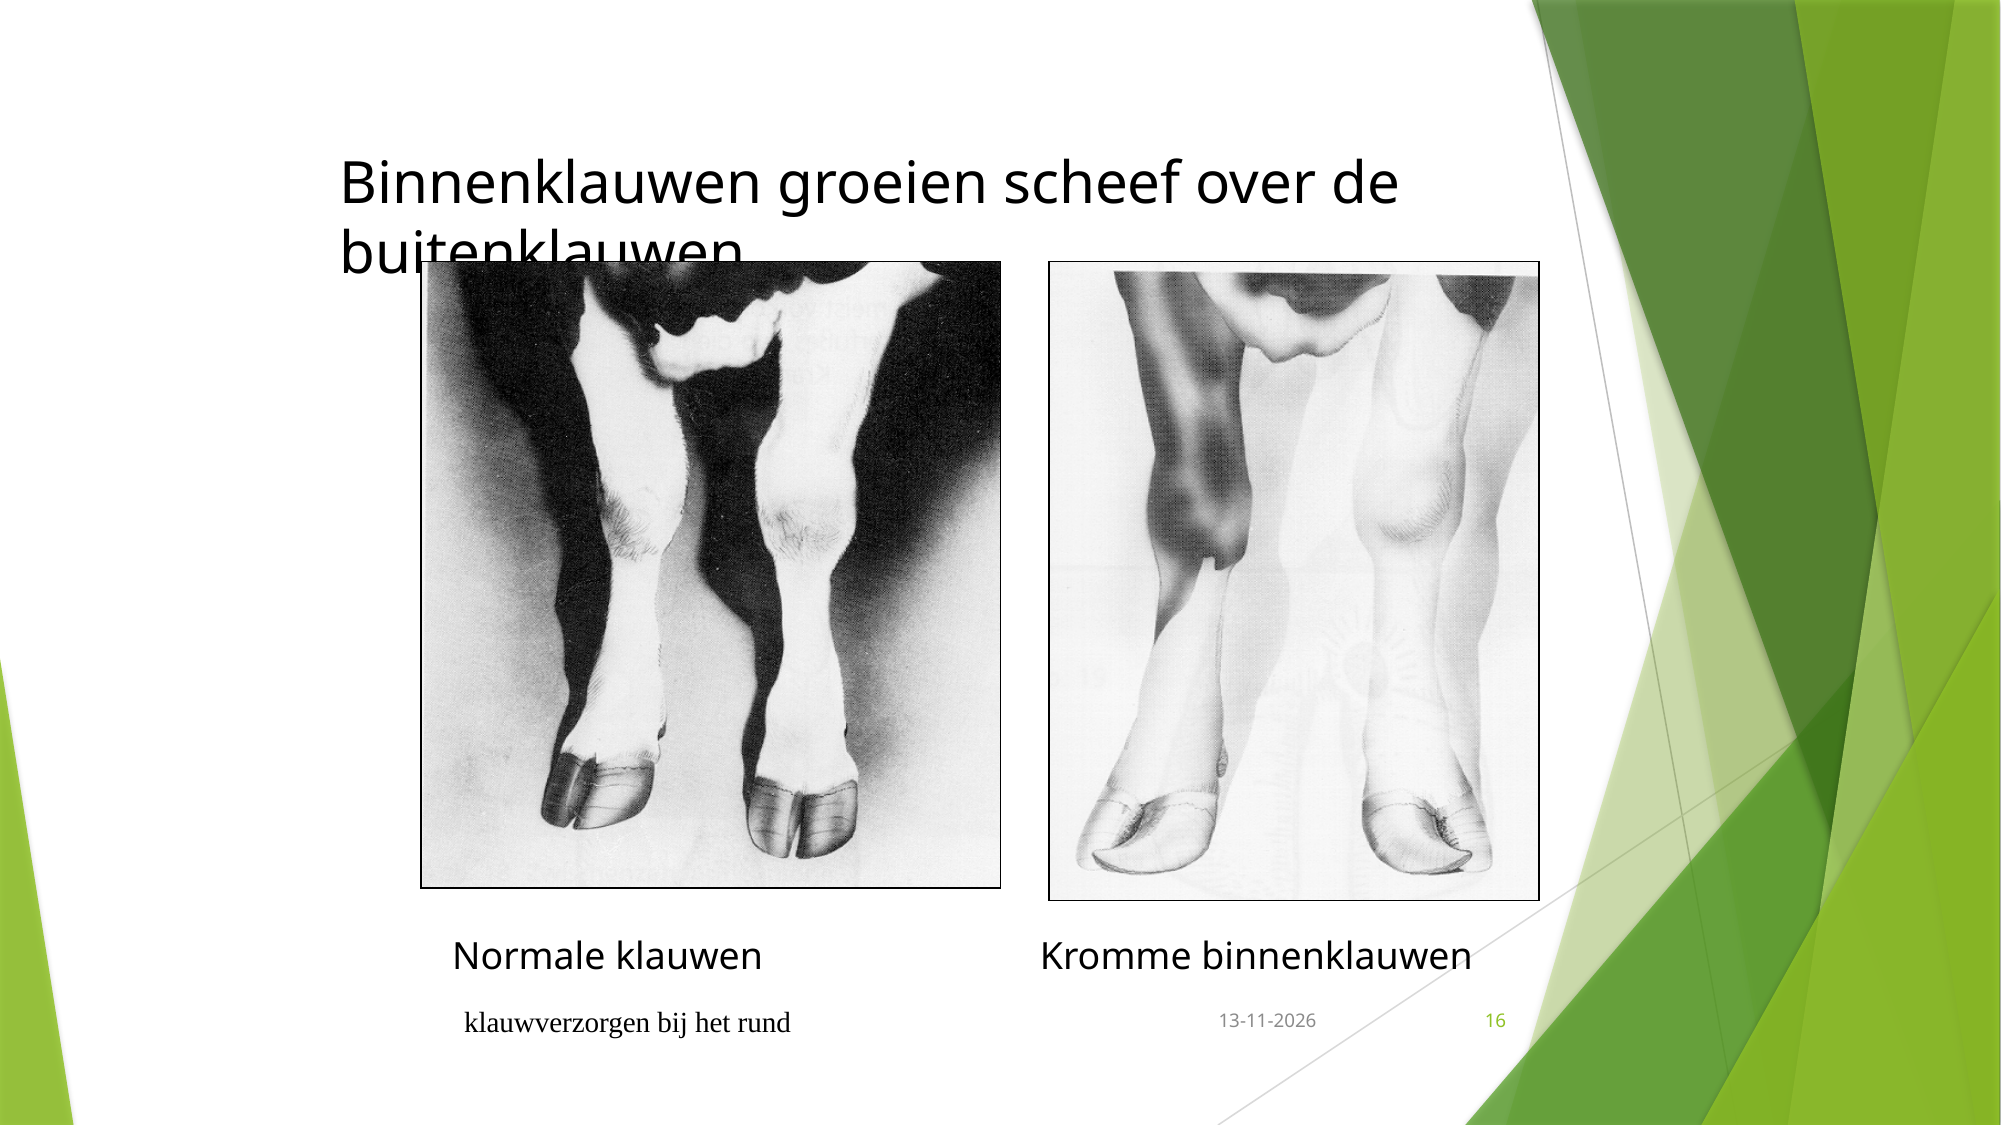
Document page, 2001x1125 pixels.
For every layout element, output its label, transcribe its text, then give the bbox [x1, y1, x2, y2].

slide_number 16 [1409, 996, 1522, 1051]
footer klauwverzorgen bij het rund [111, 991, 1145, 1051]
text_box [1024, 261, 1638, 987]
text_box Binnenklauwen groeien scheef over de buitenklauwen [324, 137, 1688, 293]
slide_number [1181, 996, 1332, 1051]
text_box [421, 261, 1001, 987]
